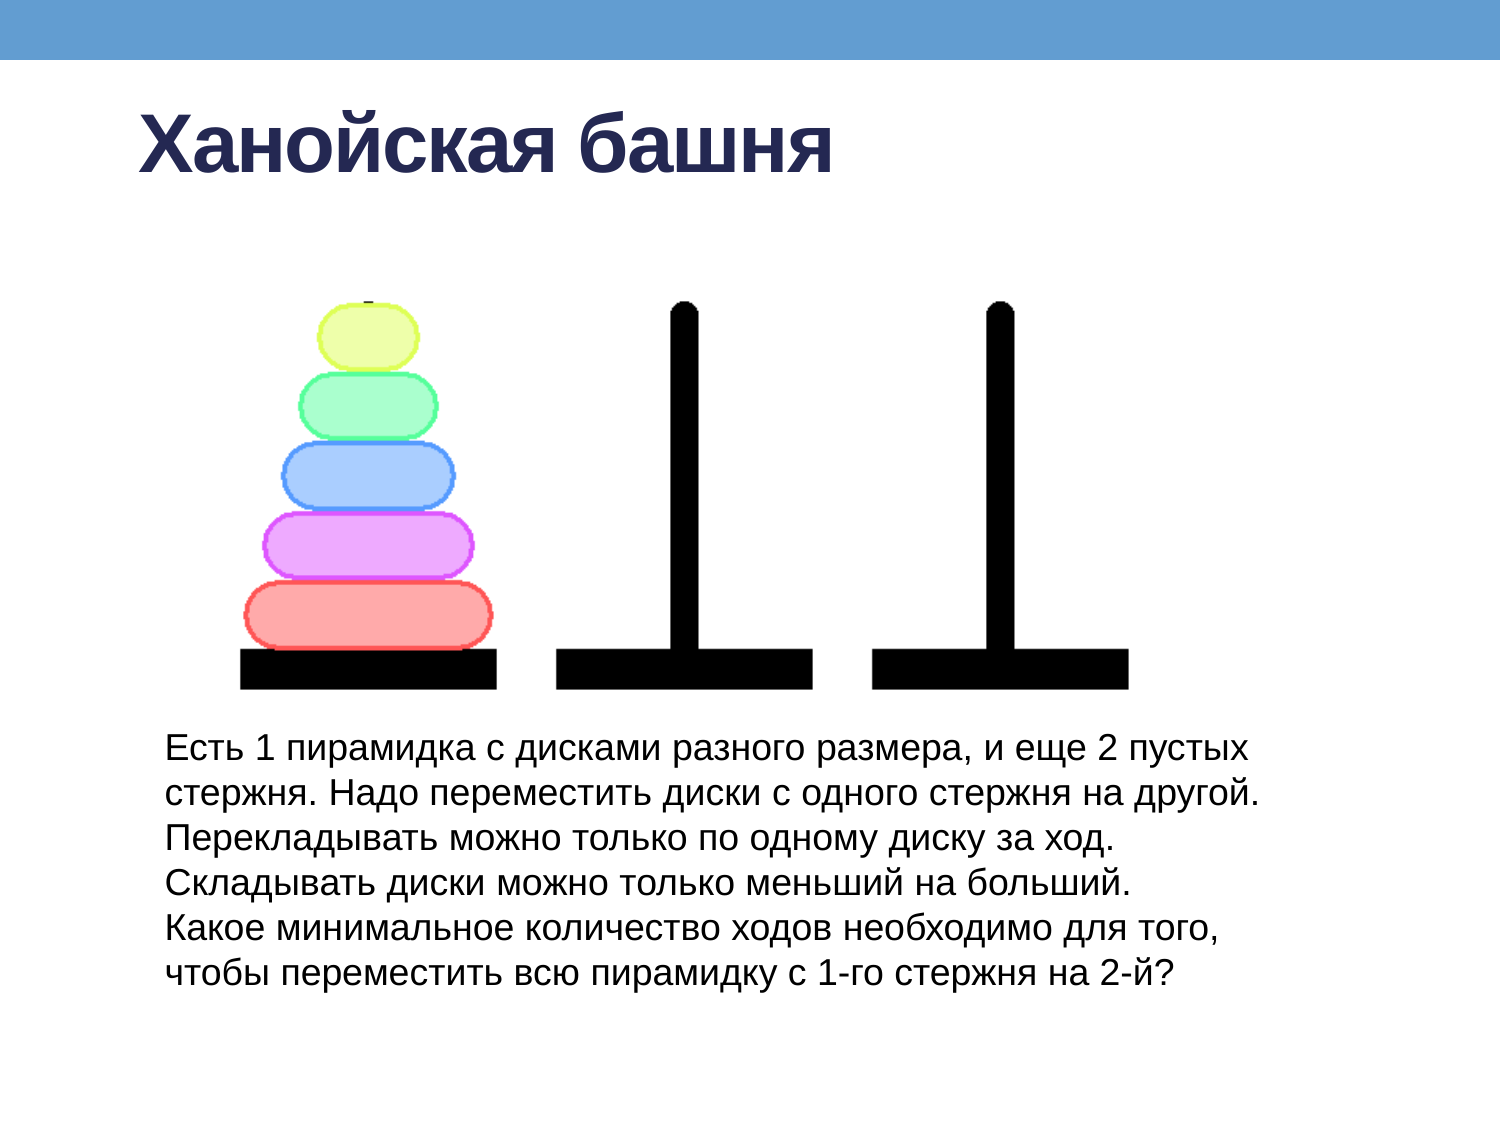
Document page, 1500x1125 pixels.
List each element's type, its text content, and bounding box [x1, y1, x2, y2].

text_box Есть 1 пирамидка с дисками разного размера, и еще 2 пустых стержня. Надо переместить диски с одного стержня на другой. Перекладывать можно только по одному диску за ход. Складывать диски можно только меньший на больший. Какое минимальное количество ходов необходимо для того, чтобы переместить всю пирамидку с 1-го стержня на 2-й? [149, 715, 1296, 1001]
picture [227, 274, 1143, 704]
title Ханойская башня [123, 45, 1425, 233]
